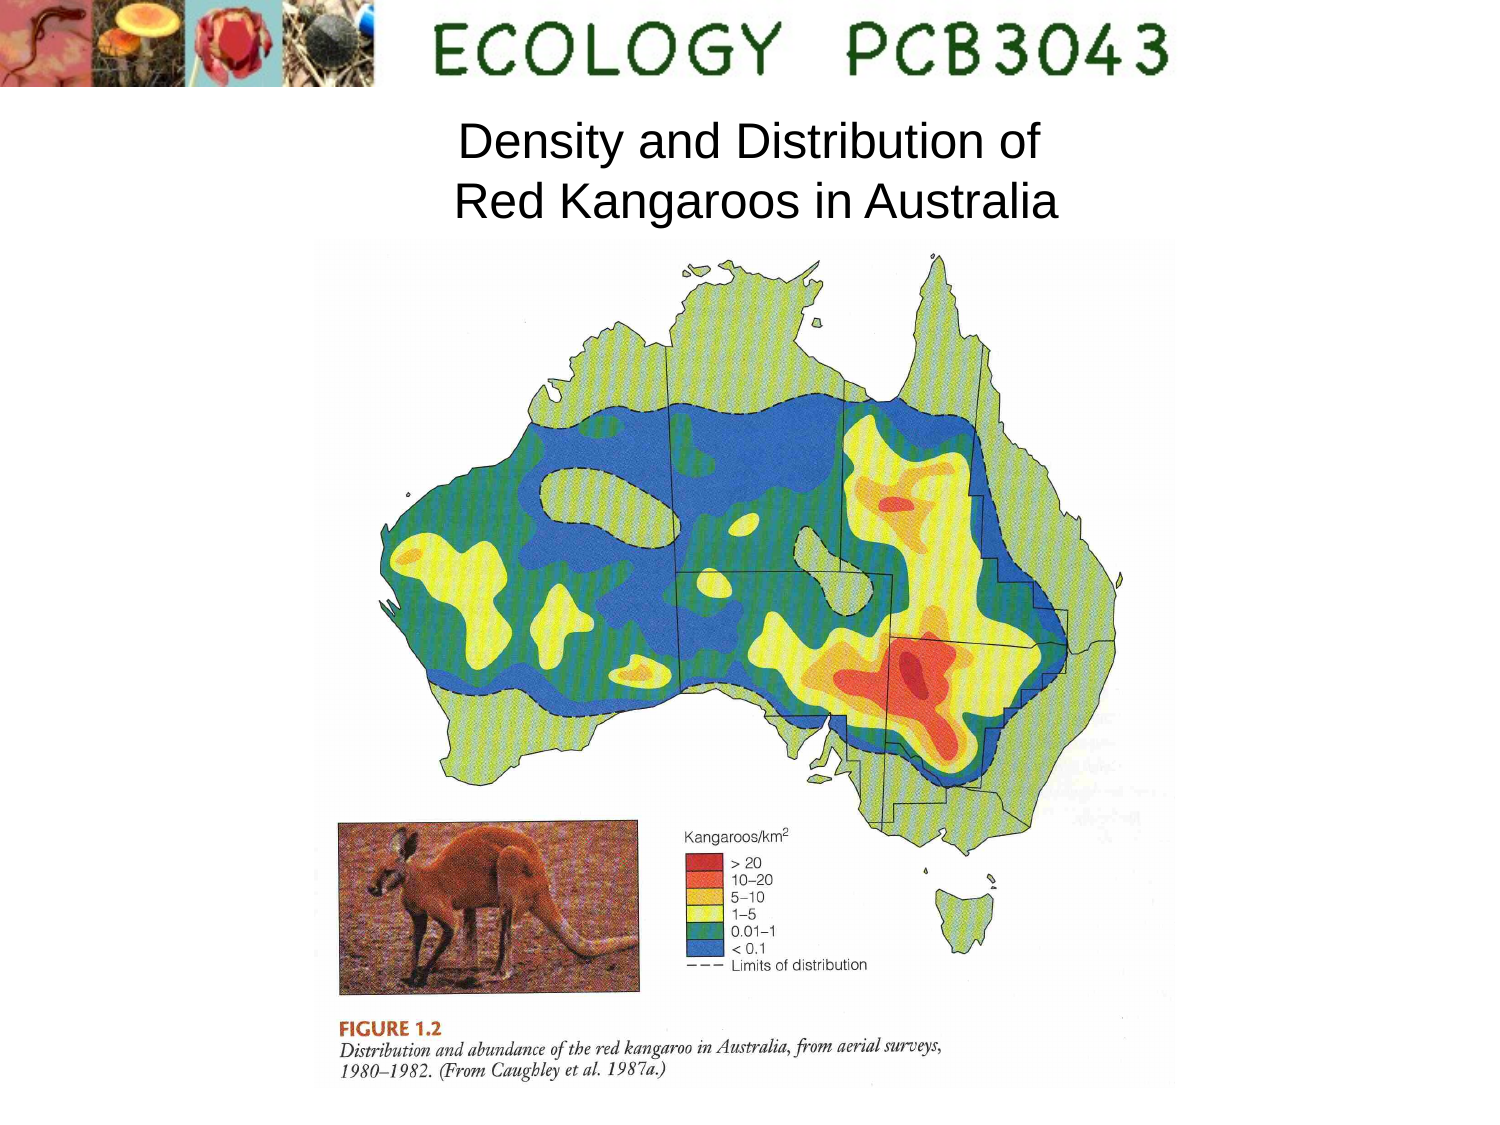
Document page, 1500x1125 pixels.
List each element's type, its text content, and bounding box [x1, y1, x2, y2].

picture [0, 0, 1213, 87]
title Density and Distribution of Red Kangaroos in Australia [99, 112, 1413, 225]
picture [314, 239, 1176, 1088]
